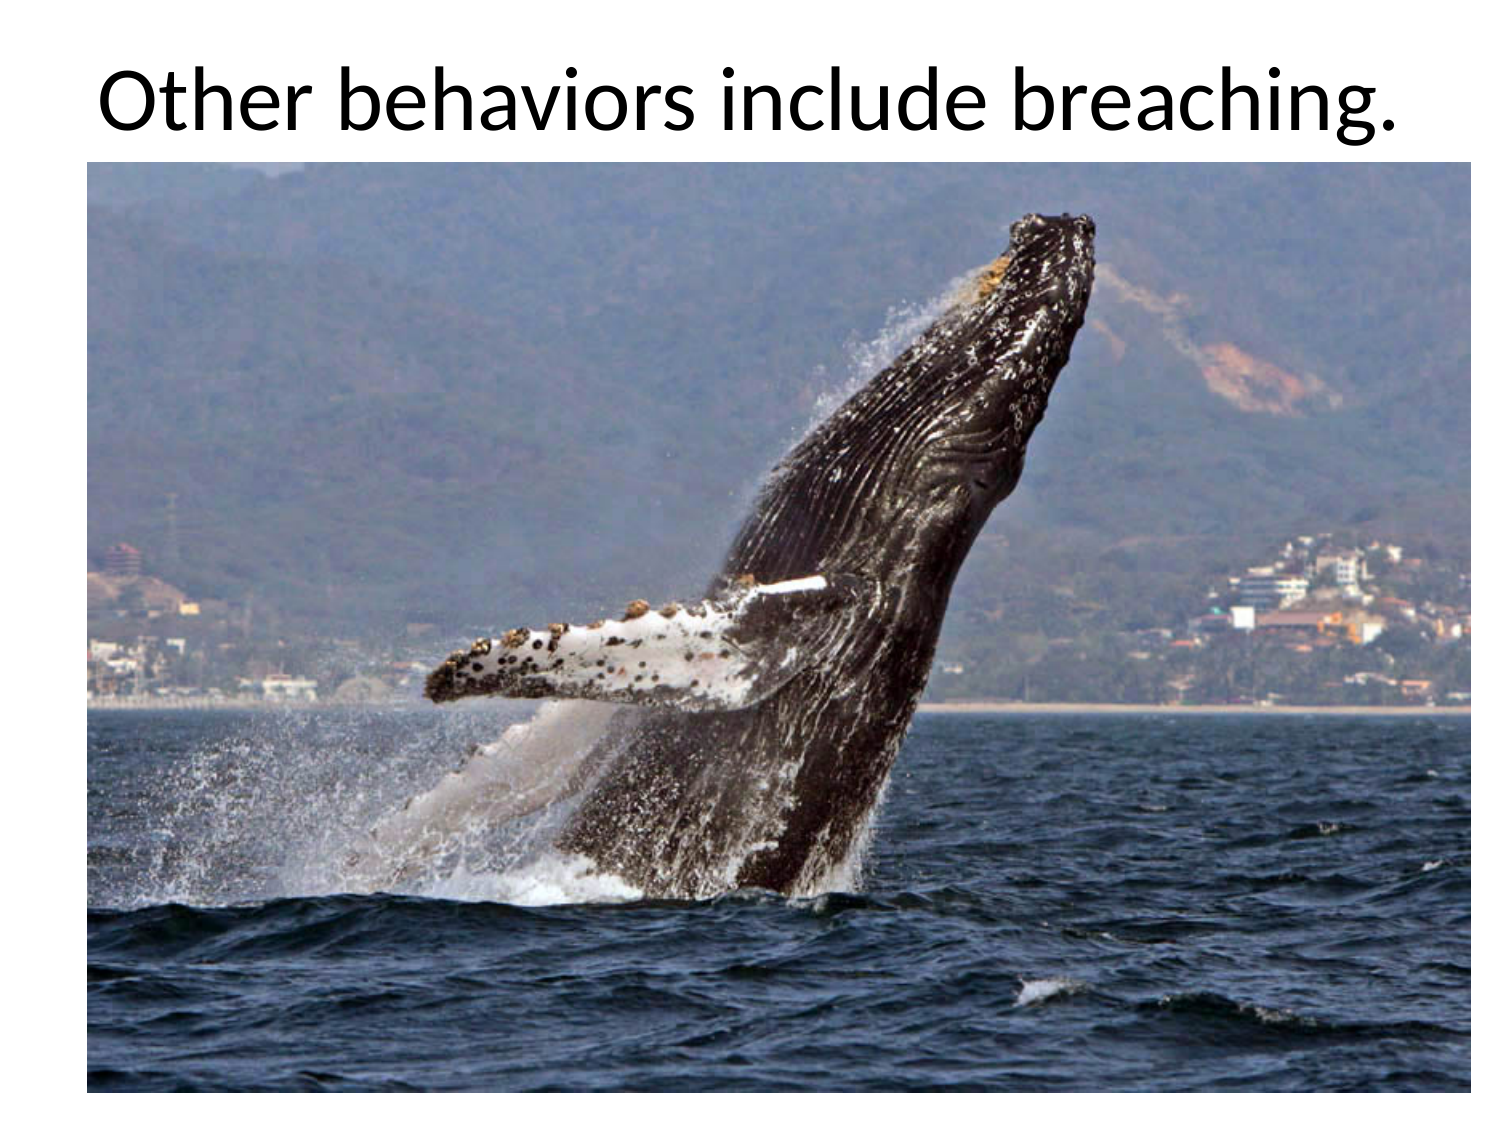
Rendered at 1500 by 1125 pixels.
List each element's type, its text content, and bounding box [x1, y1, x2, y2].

title Other behaviors include breaching. [75, 0, 1425, 188]
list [87, 162, 1471, 1093]
